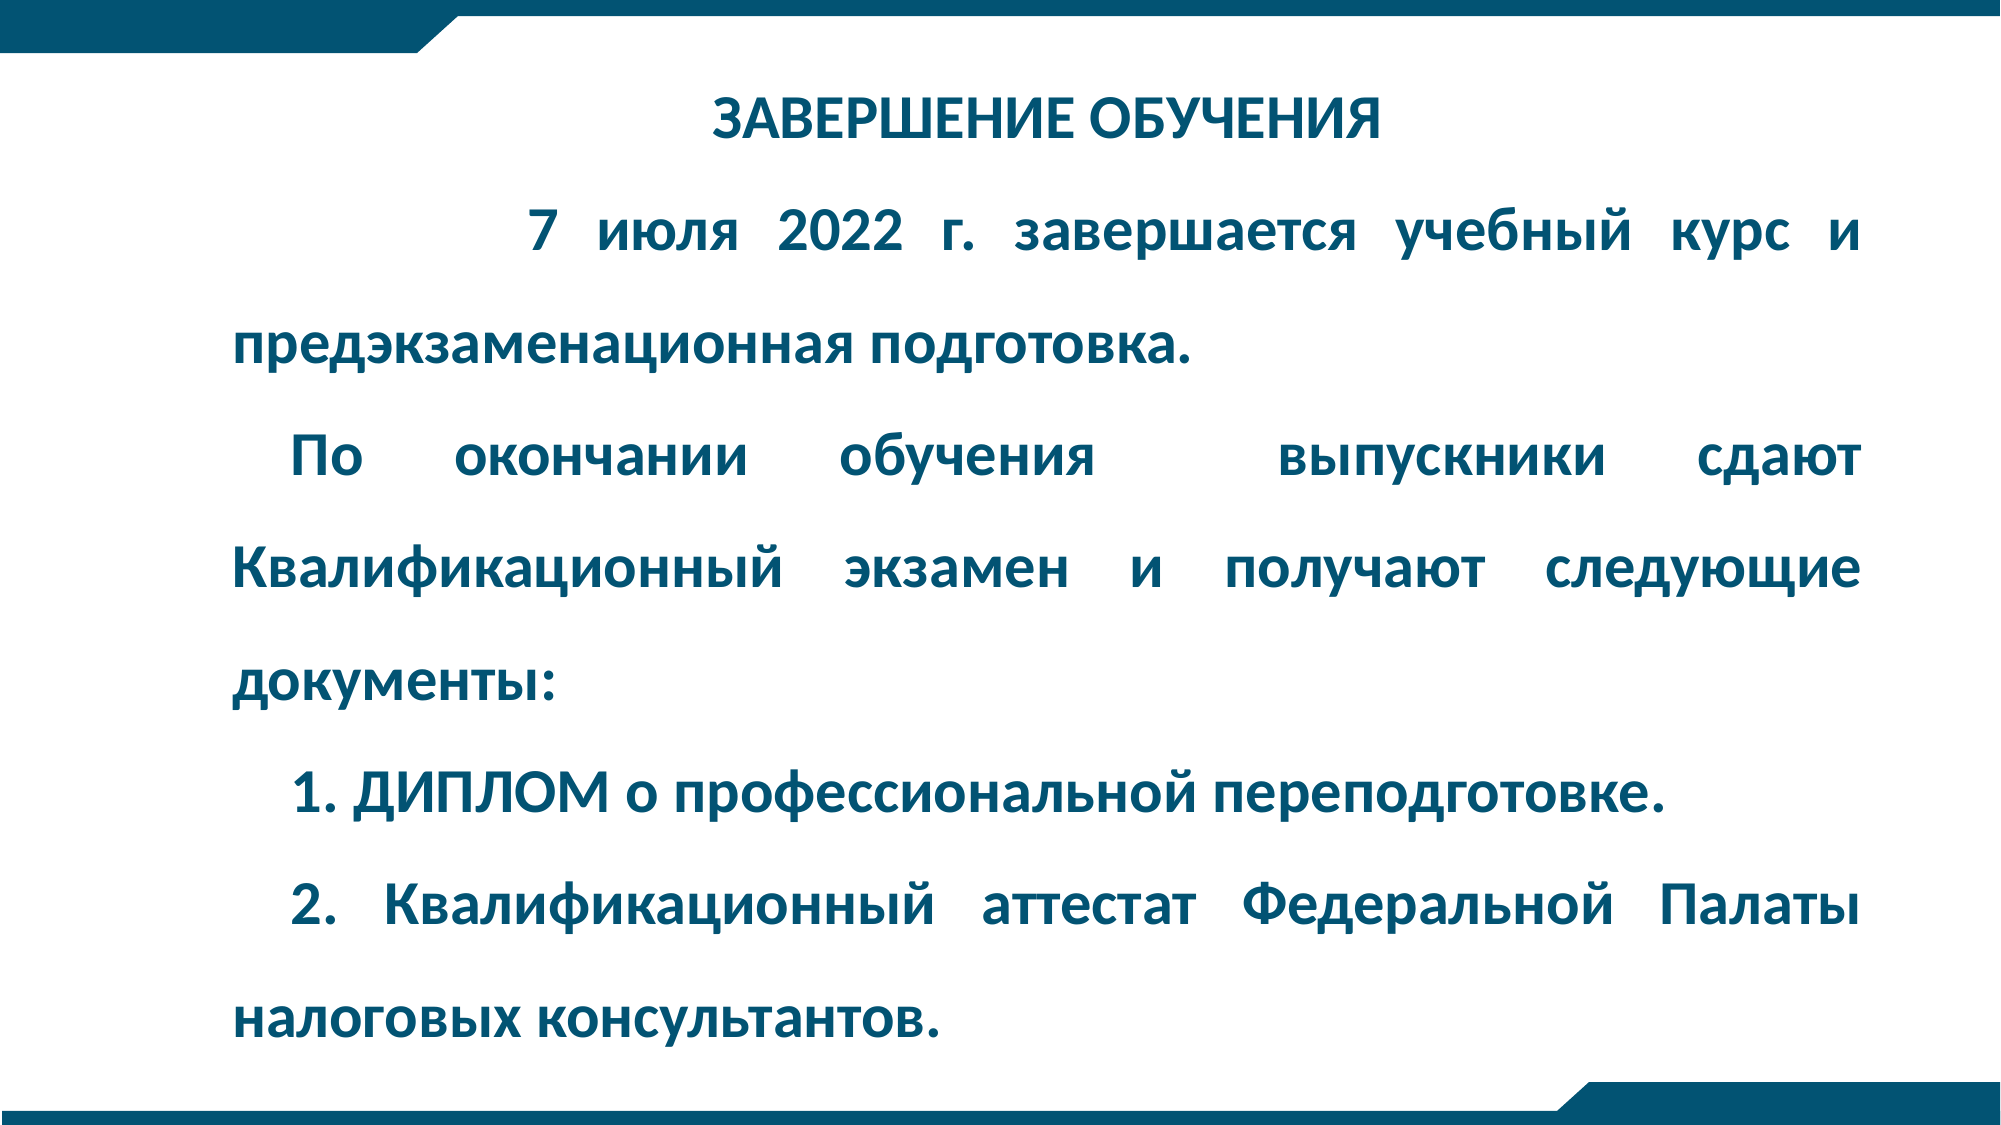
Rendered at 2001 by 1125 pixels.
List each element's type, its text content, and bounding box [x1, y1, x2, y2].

text_box ЗАВЕРШЕНИЕ ОБУЧЕНИЯ 7 июля 2022 г. завершается учебный курс и предэкзаменационная подготовка. По окончании обучения выпускники сдают Квалификационный экзамен и получают следующие документы: 1. ДИПЛОМ о профессиональной переподготовке. 2. Квалификационный аттестат Федеральной Палаты налоговых консультантов. [217, 31, 1879, 1058]
